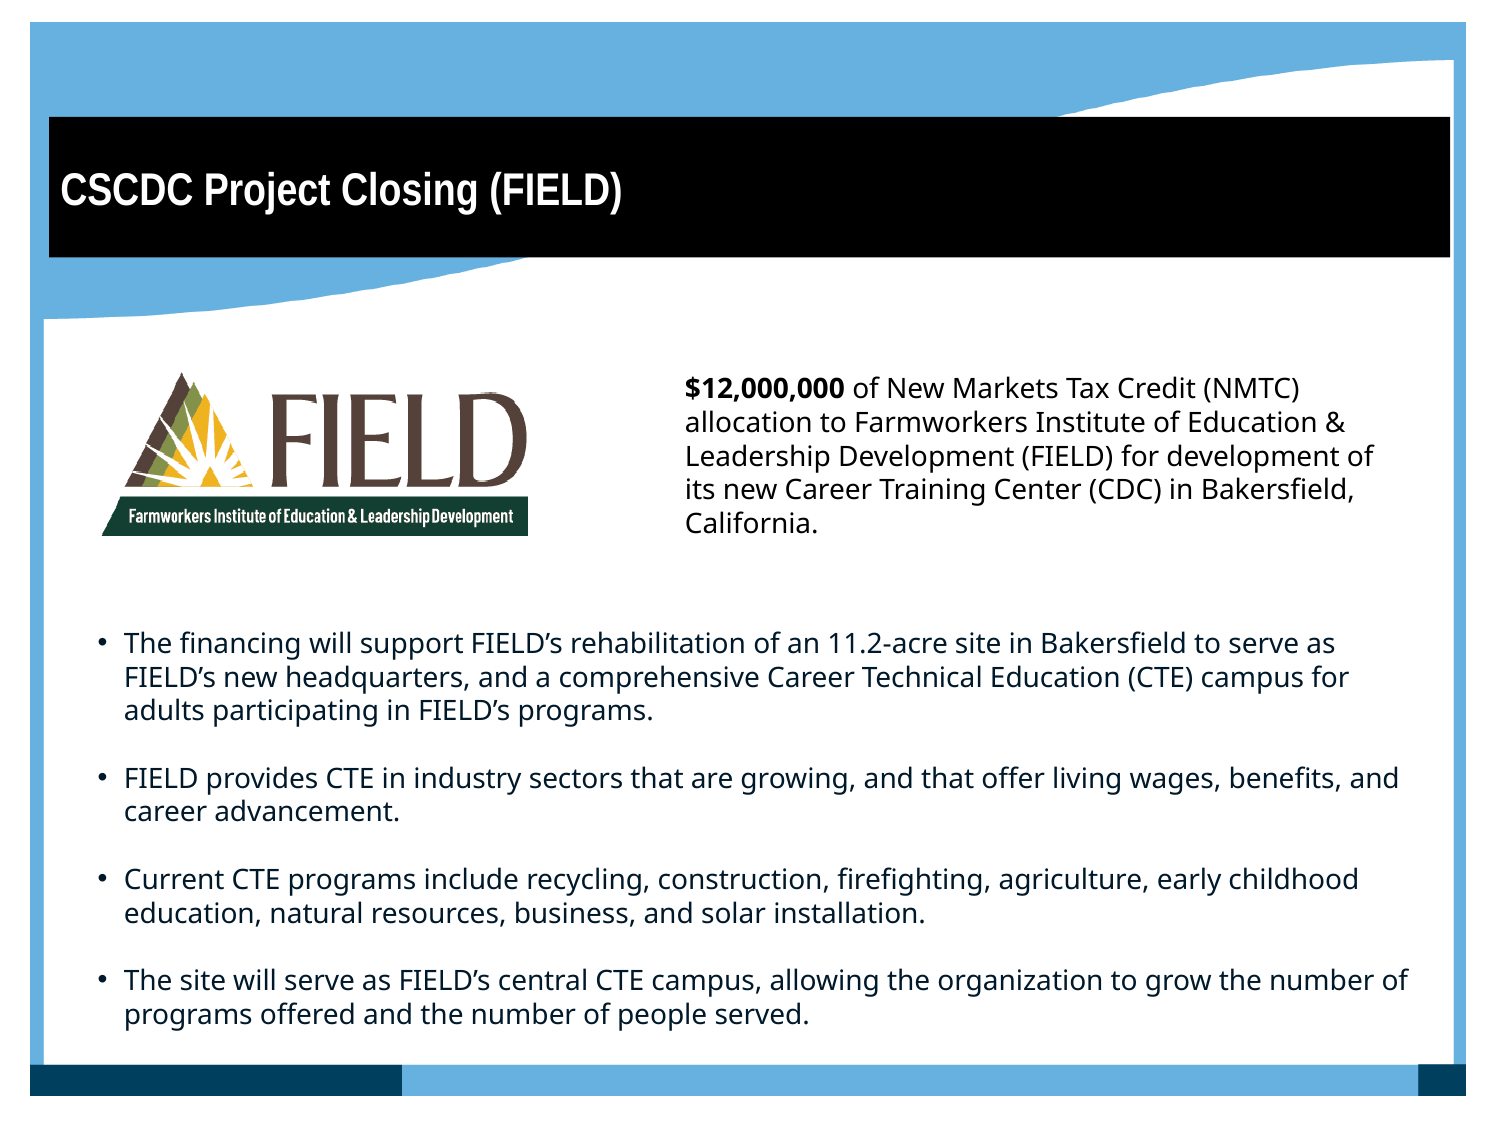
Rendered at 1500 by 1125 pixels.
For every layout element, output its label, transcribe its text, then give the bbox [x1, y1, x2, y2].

text_box The financing will support FIELD’s rehabilitation of an 11.2-acre site in Bakersfield to serve as FIELD’s new headquarters, and a comprehensive Career Technical Education (CTE) campus for adults participating in FIELD’s programs. FIELD provides CTE in industry sectors that are growing, and that offer living wages, benefits, and career advancement. Current CTE programs include recycling, construction, firefighting, agriculture, early childhood education, natural resources, business, and solar installation. The site will serve as FIELD’s central CTE campus, allowing the organization to grow the number of programs offered and the number of people served. [82, 617, 1445, 1038]
text_box [89, 349, 1393, 445]
title CSCDC Project Closing (FIELD) [48, 116, 1451, 258]
text_box $12,000,000 of New Markets Tax Credit (NMTC) allocation to Farmworkers Institute of Education & Leadership Development (FIELD) for development of its new Career Training Center (CDC) in Bakersfield, California. [670, 363, 1418, 617]
picture [30, 22, 1466, 1096]
